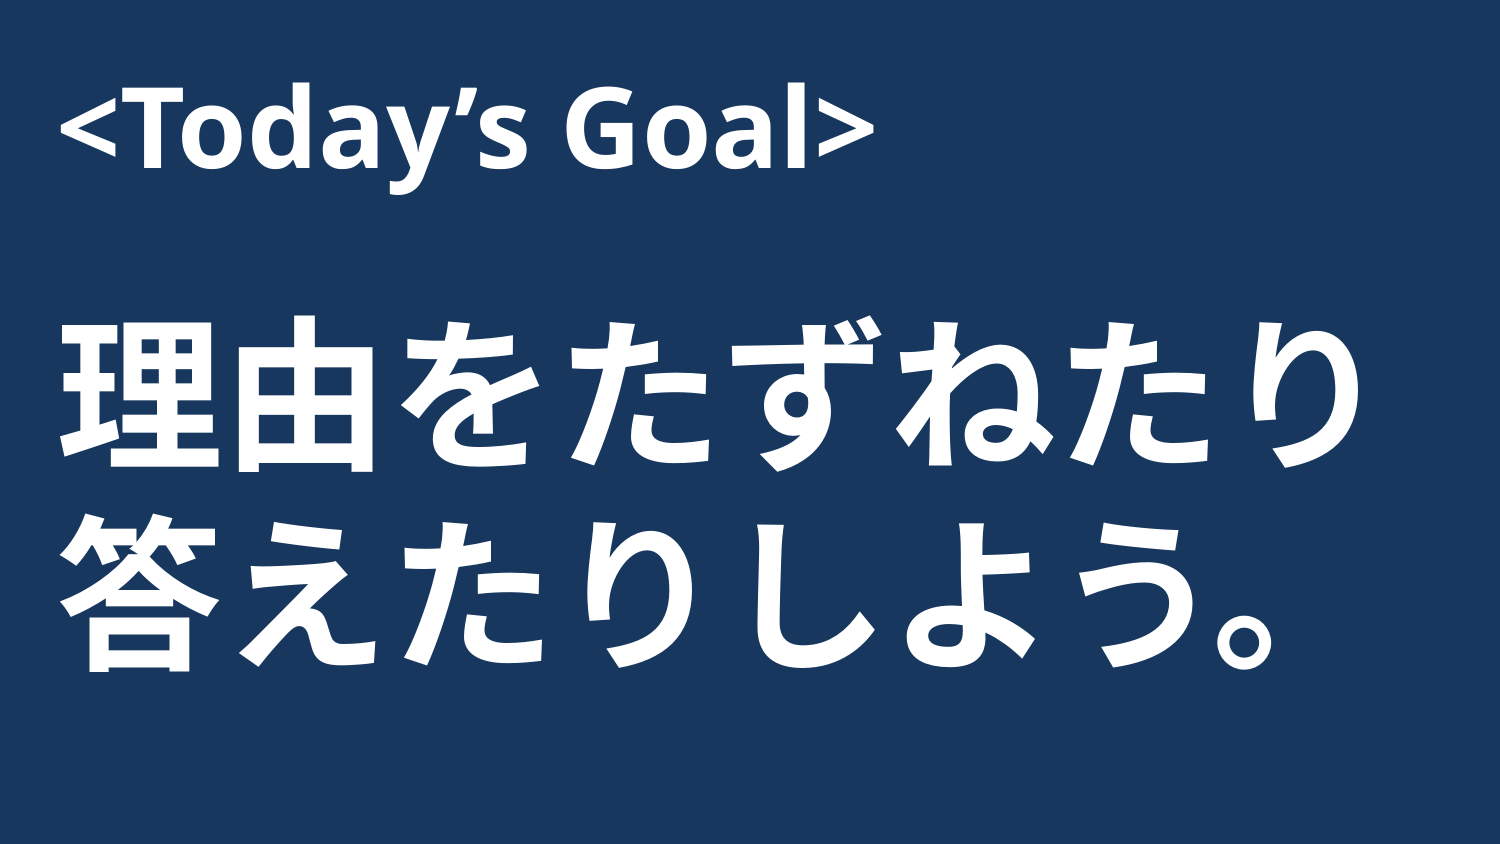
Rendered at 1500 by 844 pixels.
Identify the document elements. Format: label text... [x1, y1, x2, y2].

text_box <Today’s Goal> 理由をたずねたり答えたりしよう。 [41, 48, 1424, 698]
